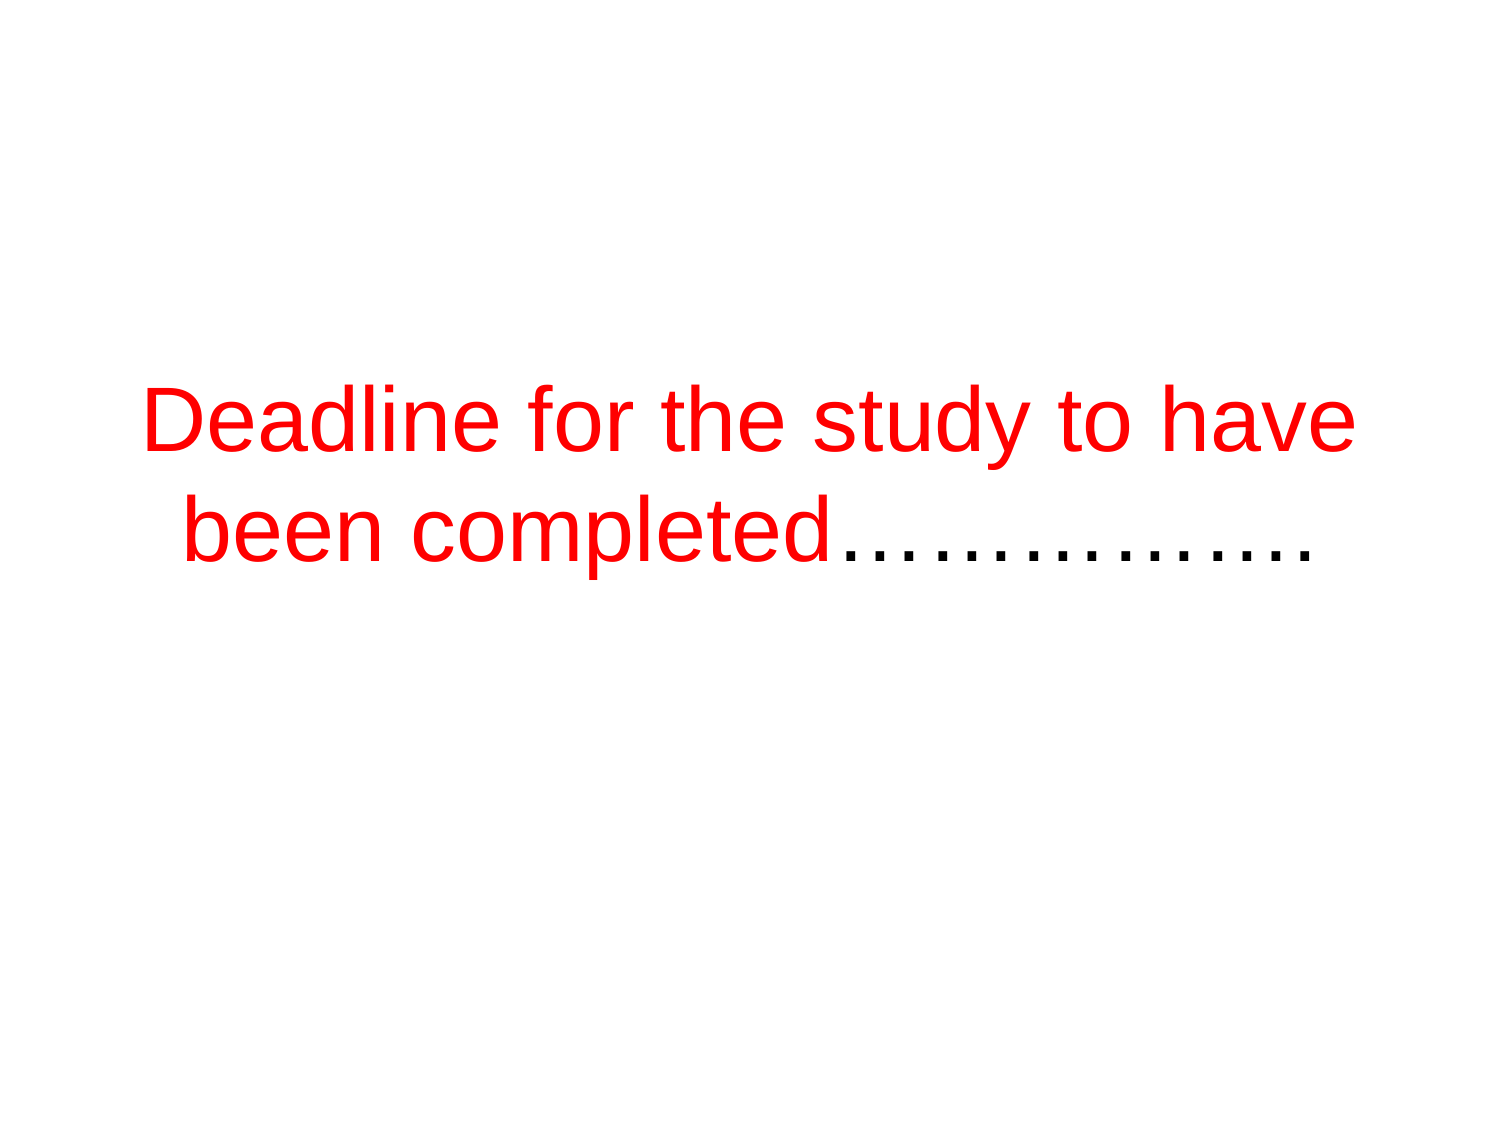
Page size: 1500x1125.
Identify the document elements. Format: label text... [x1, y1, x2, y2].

title Deadline for the study to have been completed……………. [112, 349, 1388, 591]
